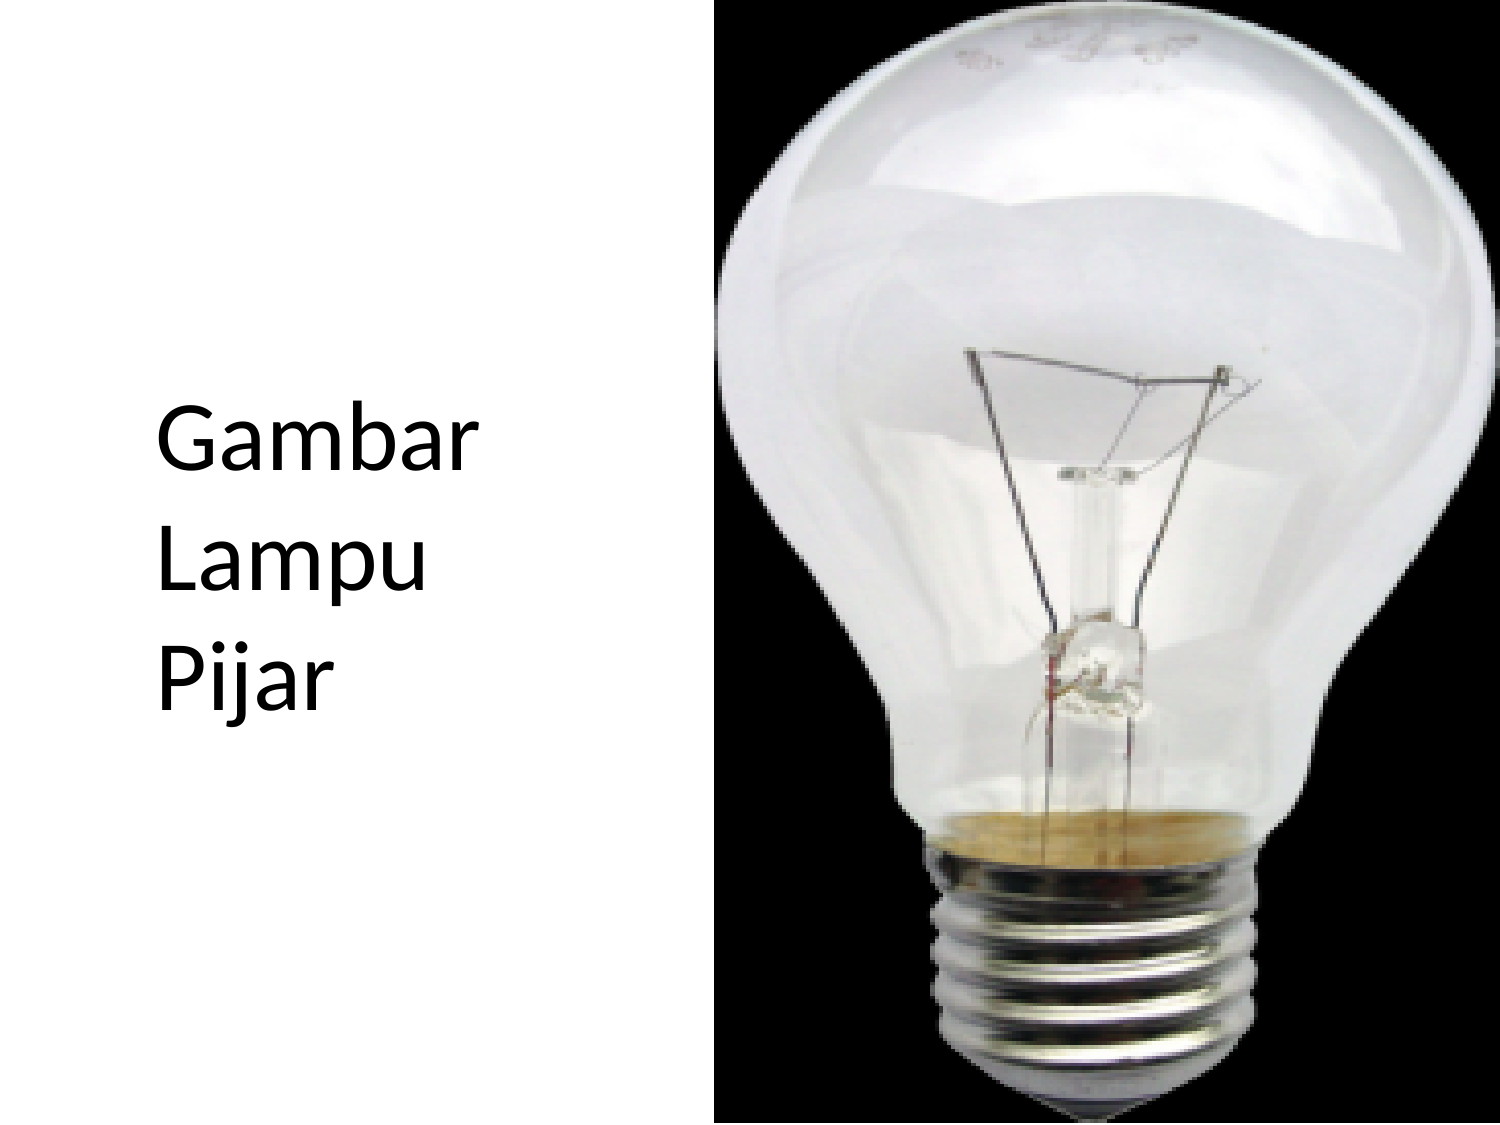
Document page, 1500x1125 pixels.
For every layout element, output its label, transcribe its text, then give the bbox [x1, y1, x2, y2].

text_box Gambar Lampu Pijar [140, 363, 539, 738]
picture [714, 0, 1500, 1124]
